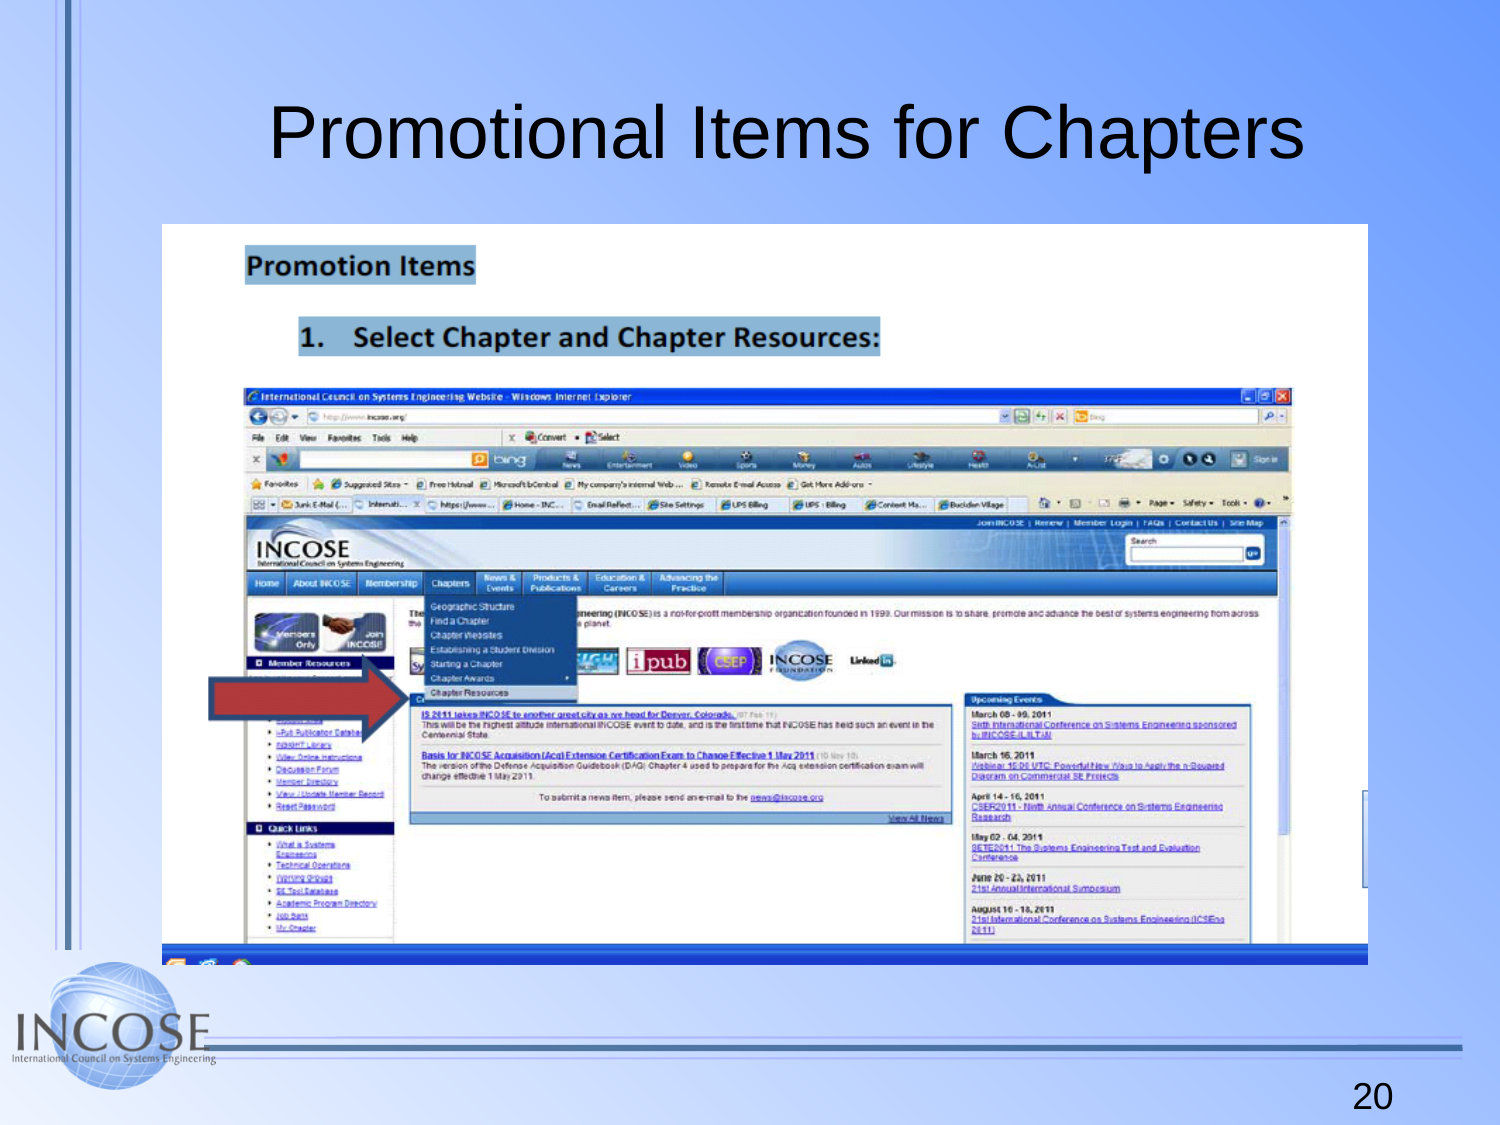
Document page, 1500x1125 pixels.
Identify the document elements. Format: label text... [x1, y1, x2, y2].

title Promotional Items for Chapters [112, 45, 1463, 213]
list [162, 224, 1369, 965]
